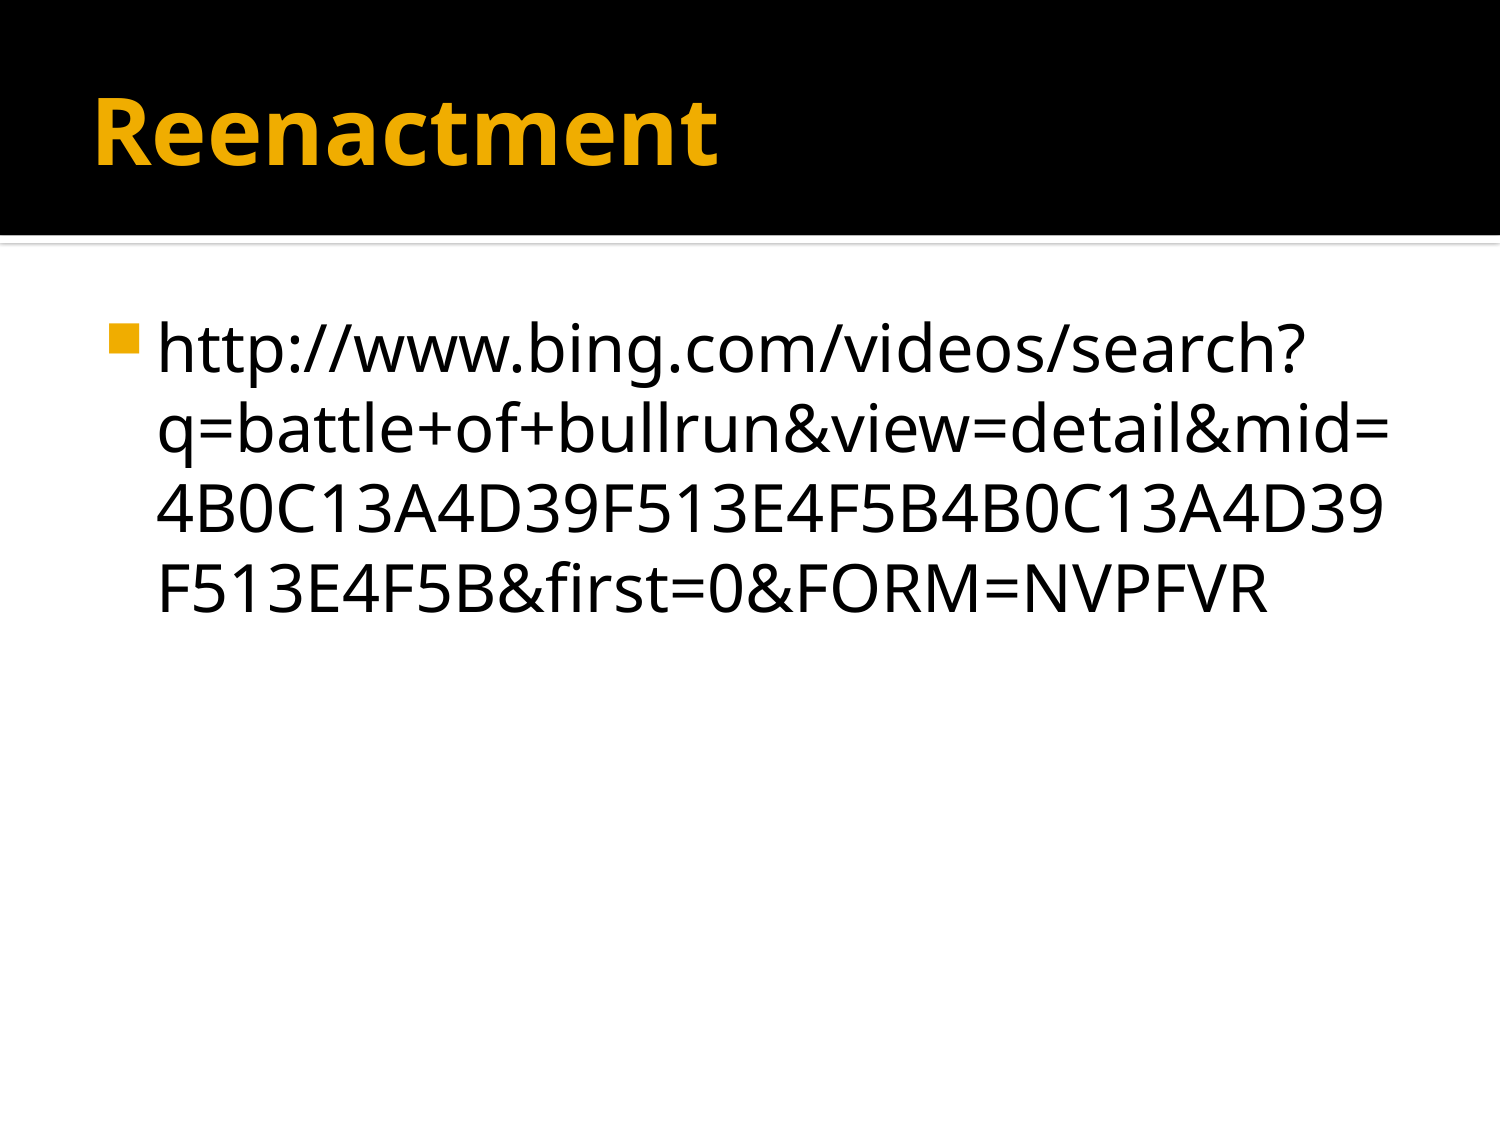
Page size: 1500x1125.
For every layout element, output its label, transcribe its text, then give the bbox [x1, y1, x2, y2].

list http://www.bing.com/videos/search?q=battle+of+bullrun&view=detail&mid=4B0C13A4D39F513E4F5B4B0C13A4D39F513E4F5B&first=0&FORM=NVPFVR [75, 291, 1425, 1050]
title Reenactment [75, 25, 1425, 231]
